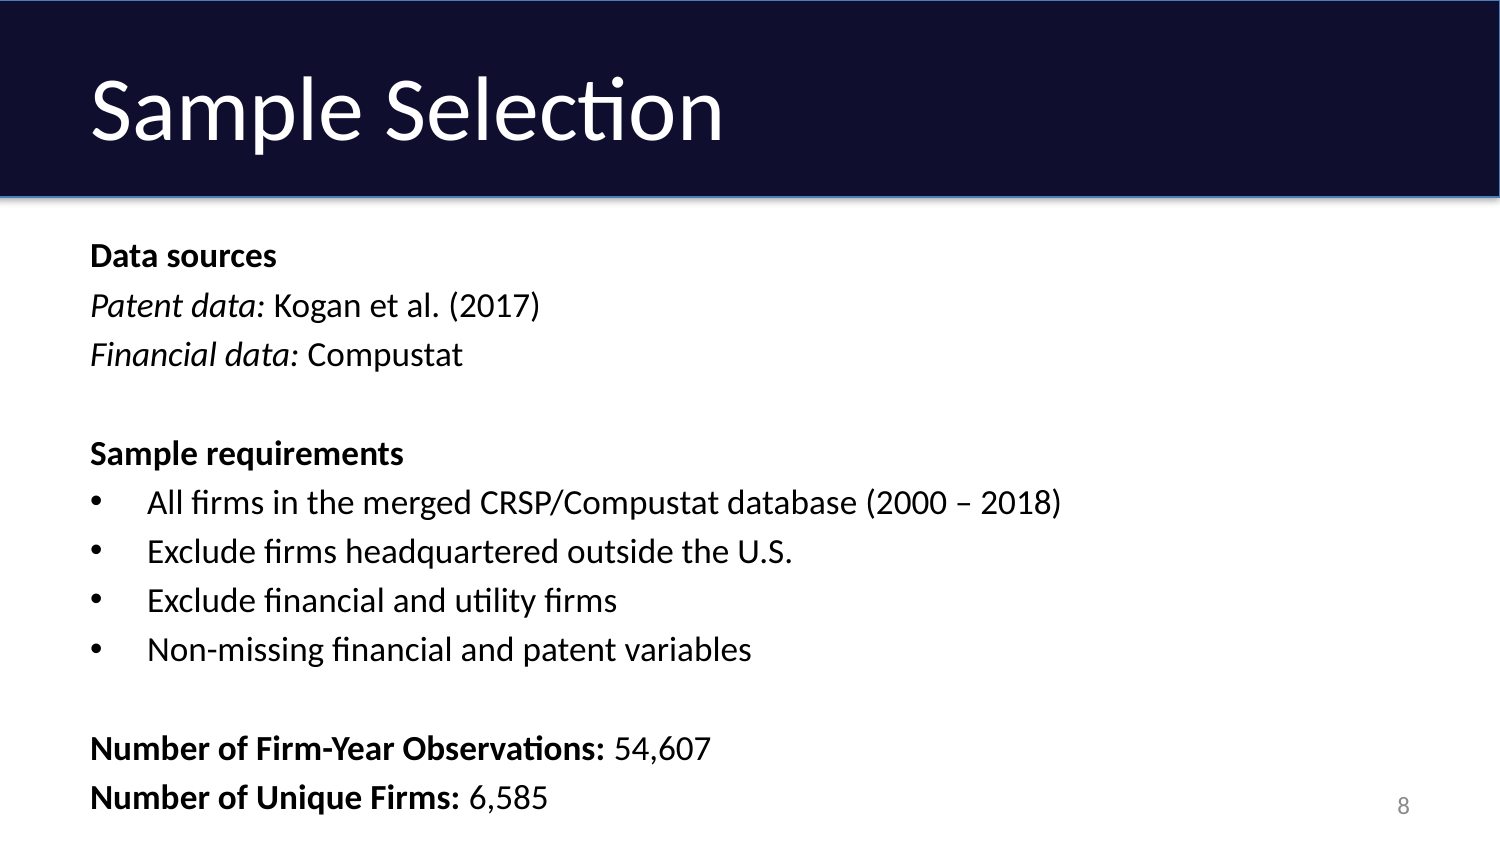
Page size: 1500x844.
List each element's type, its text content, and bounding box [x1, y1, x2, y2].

title Sample Selection [75, 33, 1425, 175]
list Data sources Patent data: Kogan et al. (2017) Financial data: Compustat Sample requirements All firms in the merged CRSP/Compustat database (2000 – 2018) Exclude firms headquartered outside the U.S. Exclude financial and utility firms Non-missing financial and patent variables Number of Firm-Year Observations: 54,607 Number of Unique Firms: 6,585 [75, 225, 1425, 828]
